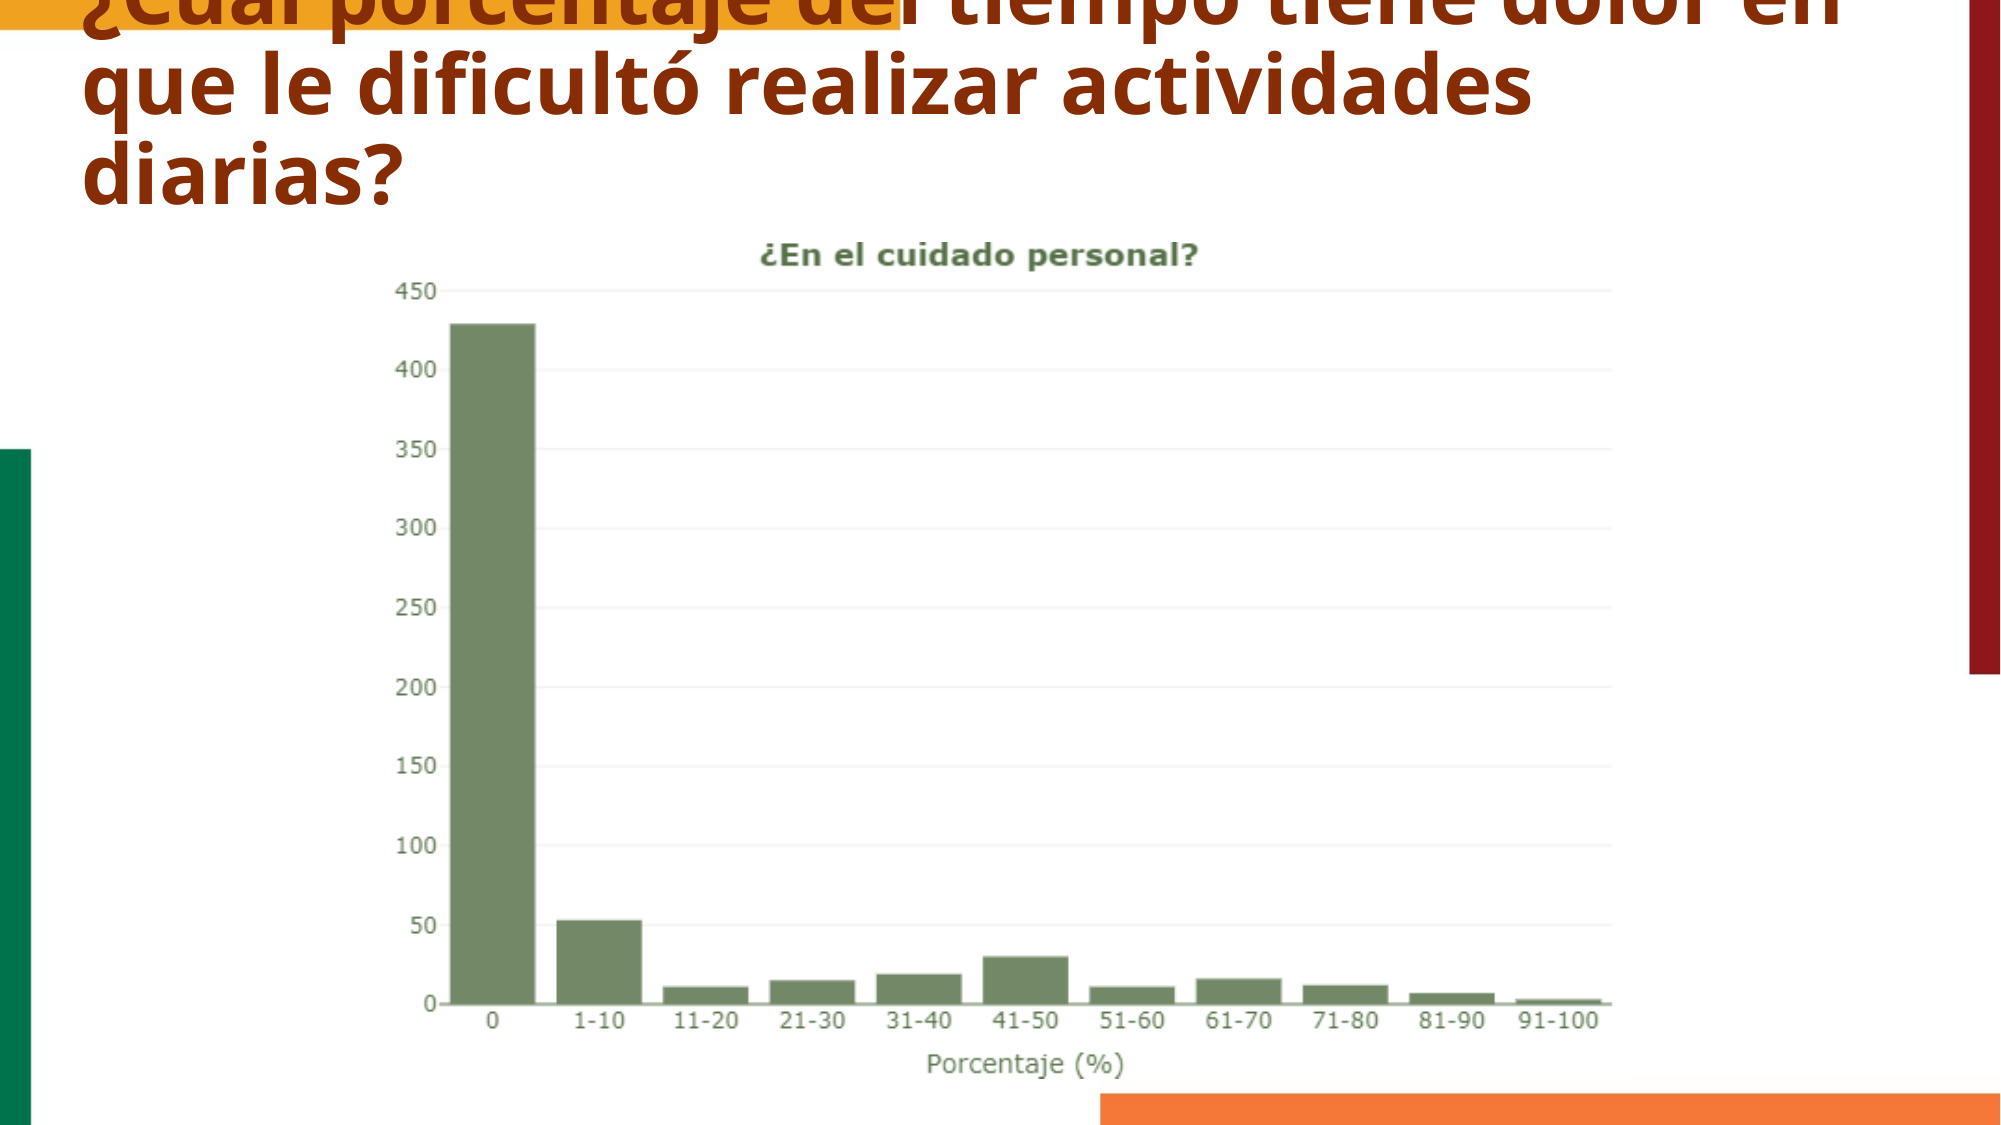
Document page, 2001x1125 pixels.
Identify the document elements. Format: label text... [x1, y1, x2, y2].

picture [0, 0, 2001, 1125]
title ¿Cuál porcentaje del tiempo tiene dolor en que le dificultó realizar actividades diarias? [81, 50, 1878, 230]
